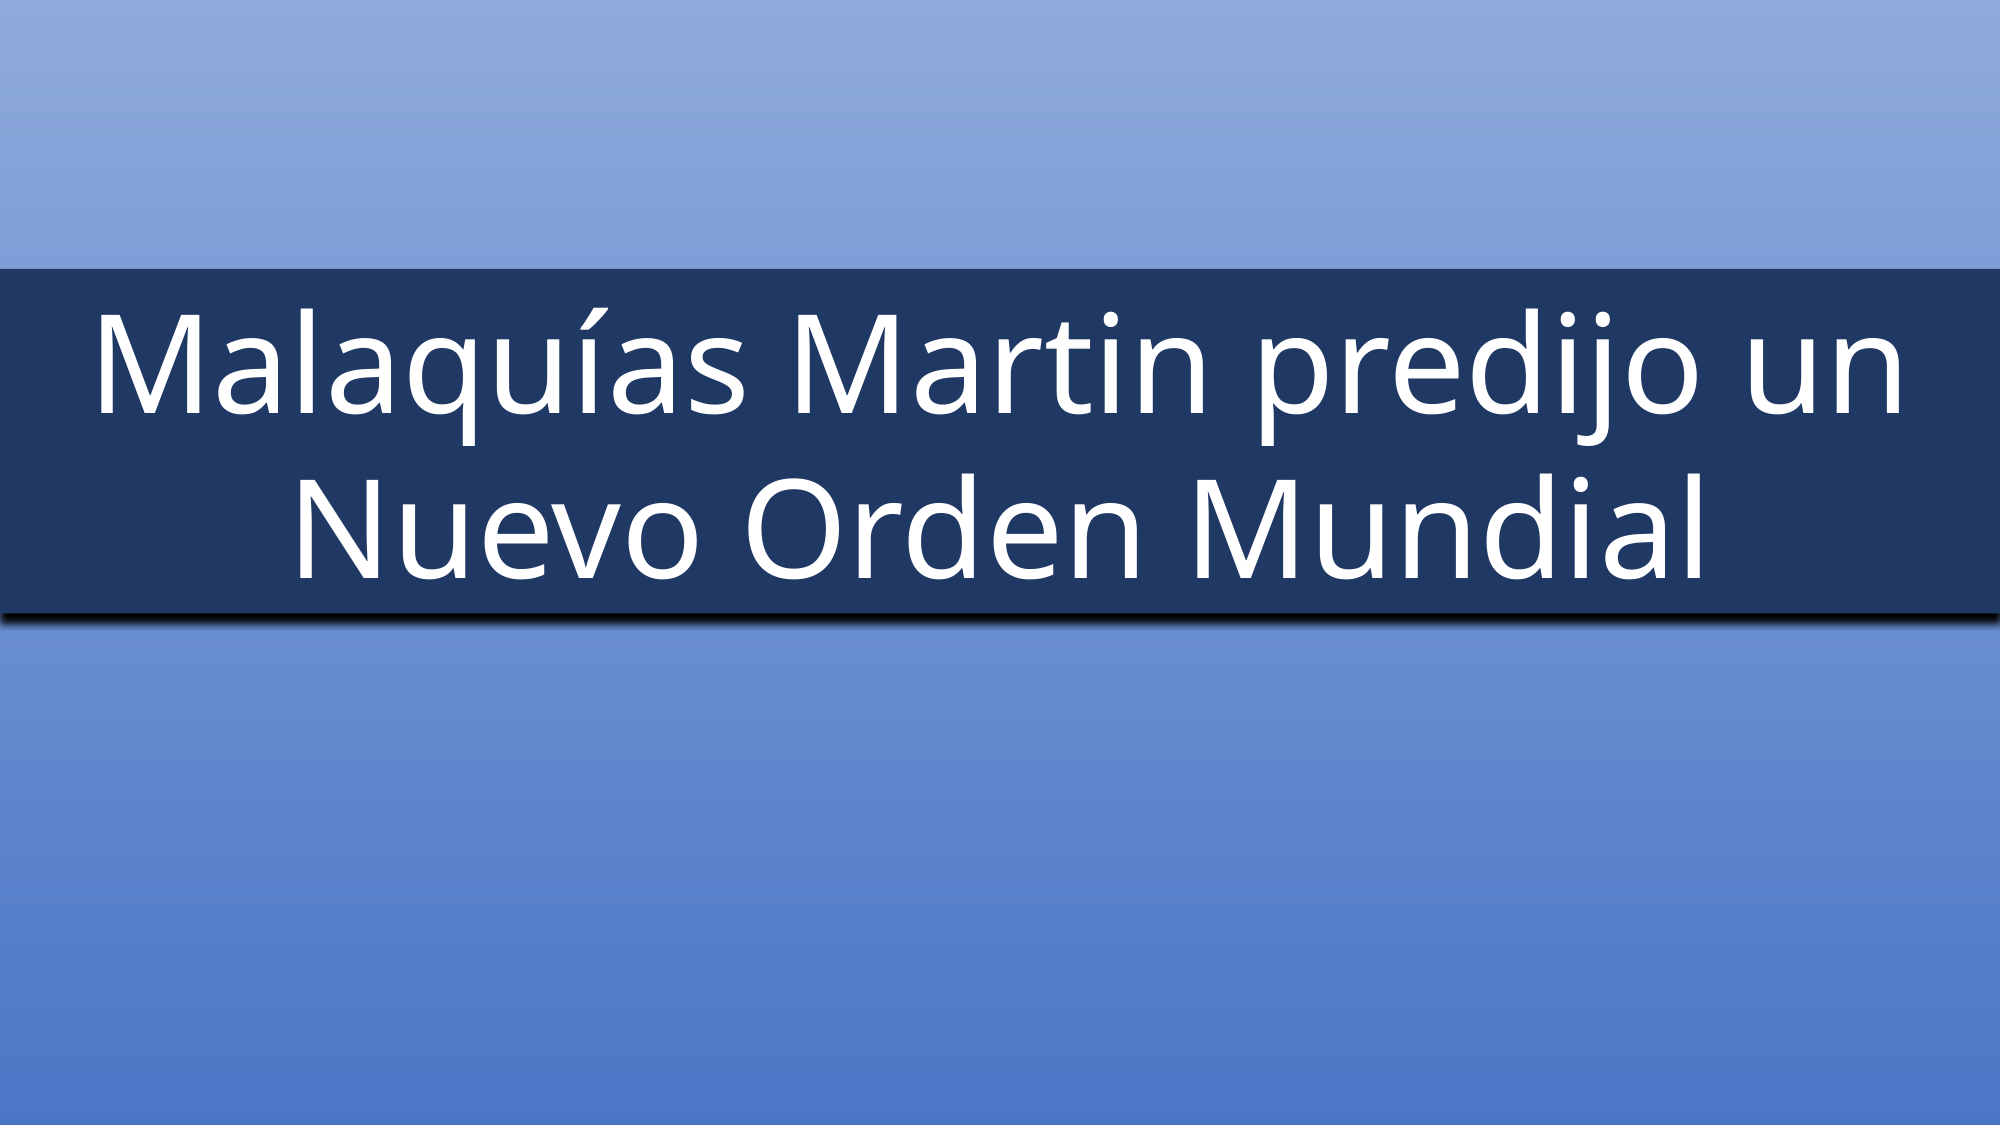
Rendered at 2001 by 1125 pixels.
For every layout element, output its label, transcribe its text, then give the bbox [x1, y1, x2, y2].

text_box Malaquías Martin predijo un Nuevo Orden Mundial [0, 268, 2000, 614]
